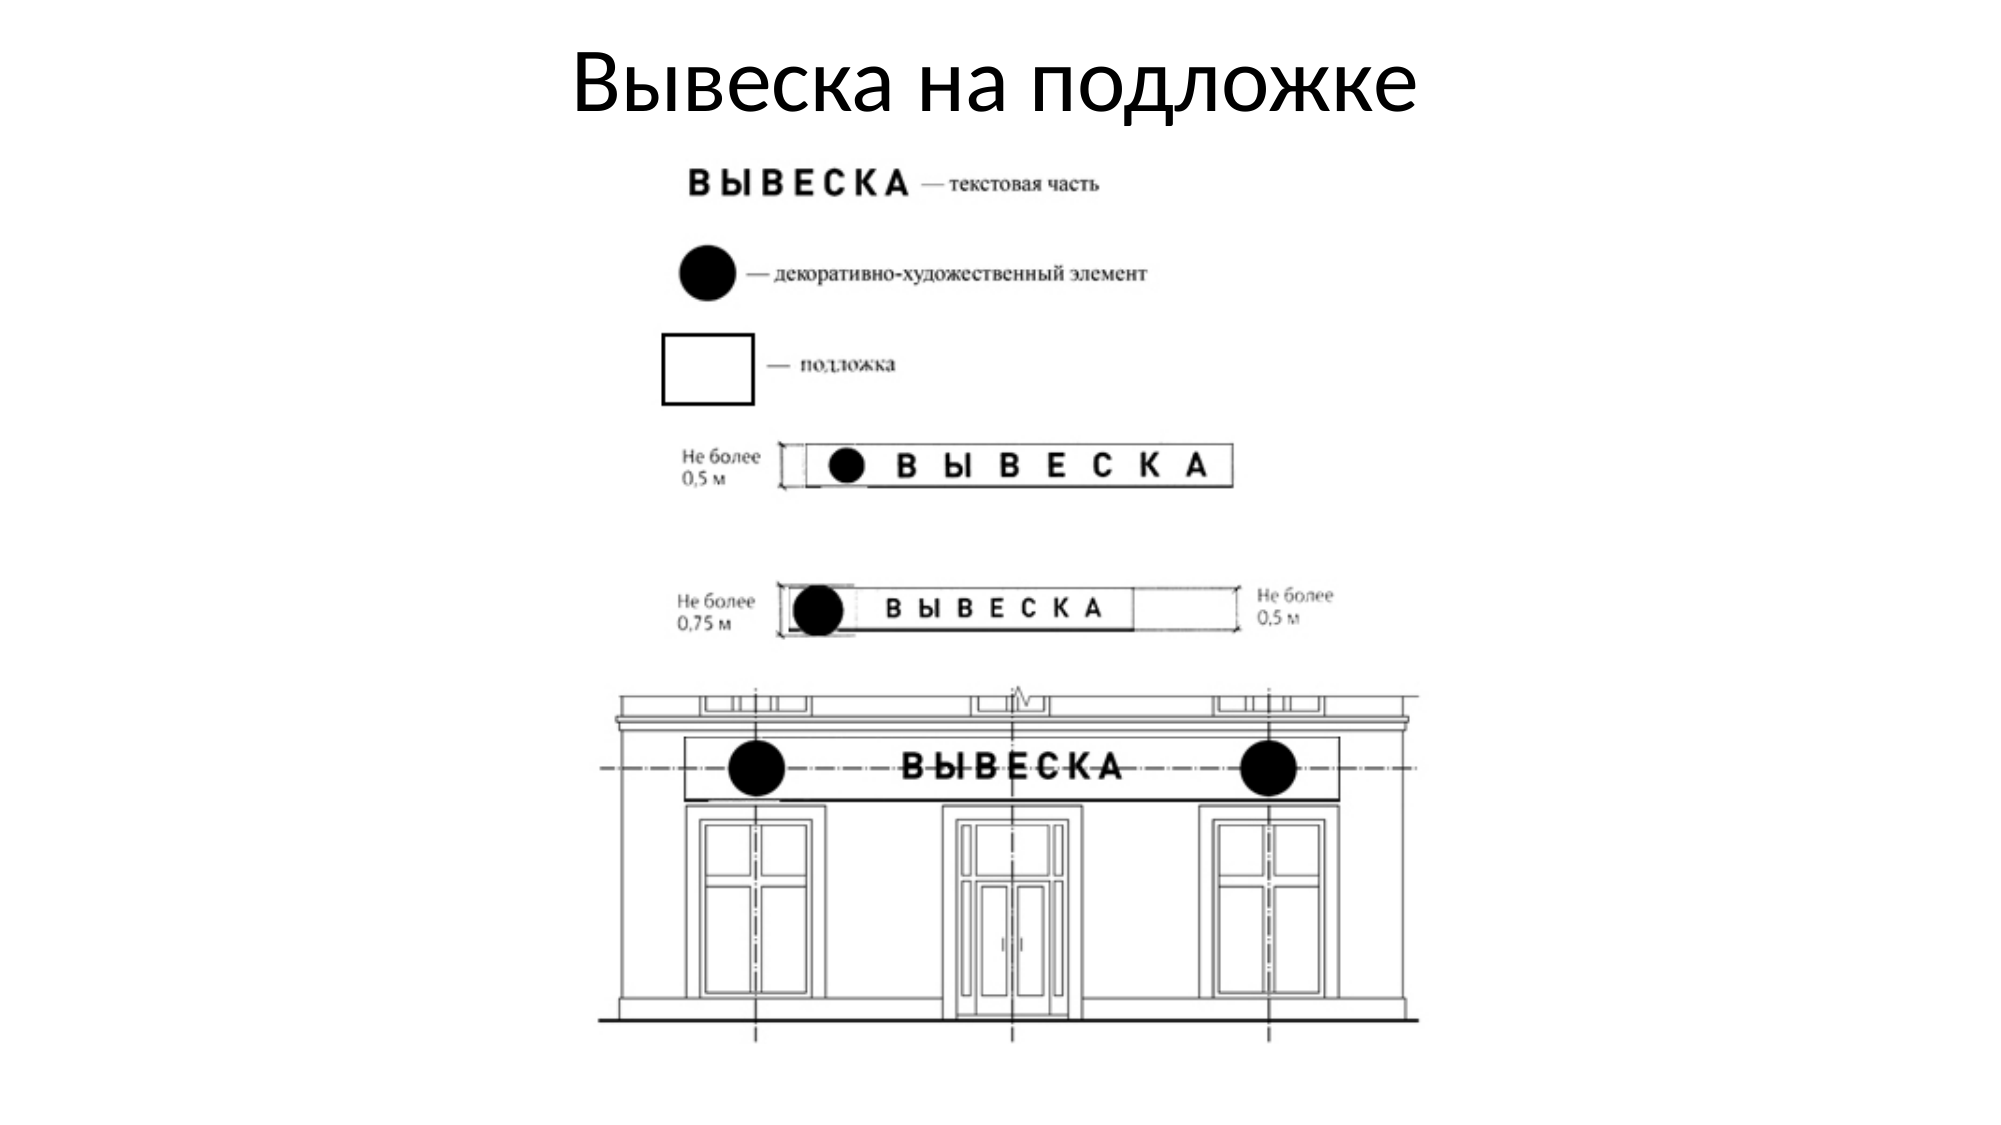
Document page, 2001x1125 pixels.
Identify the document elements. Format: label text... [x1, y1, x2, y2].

title Вывеска на подложке [133, 0, 1858, 191]
picture [530, 143, 1461, 1044]
